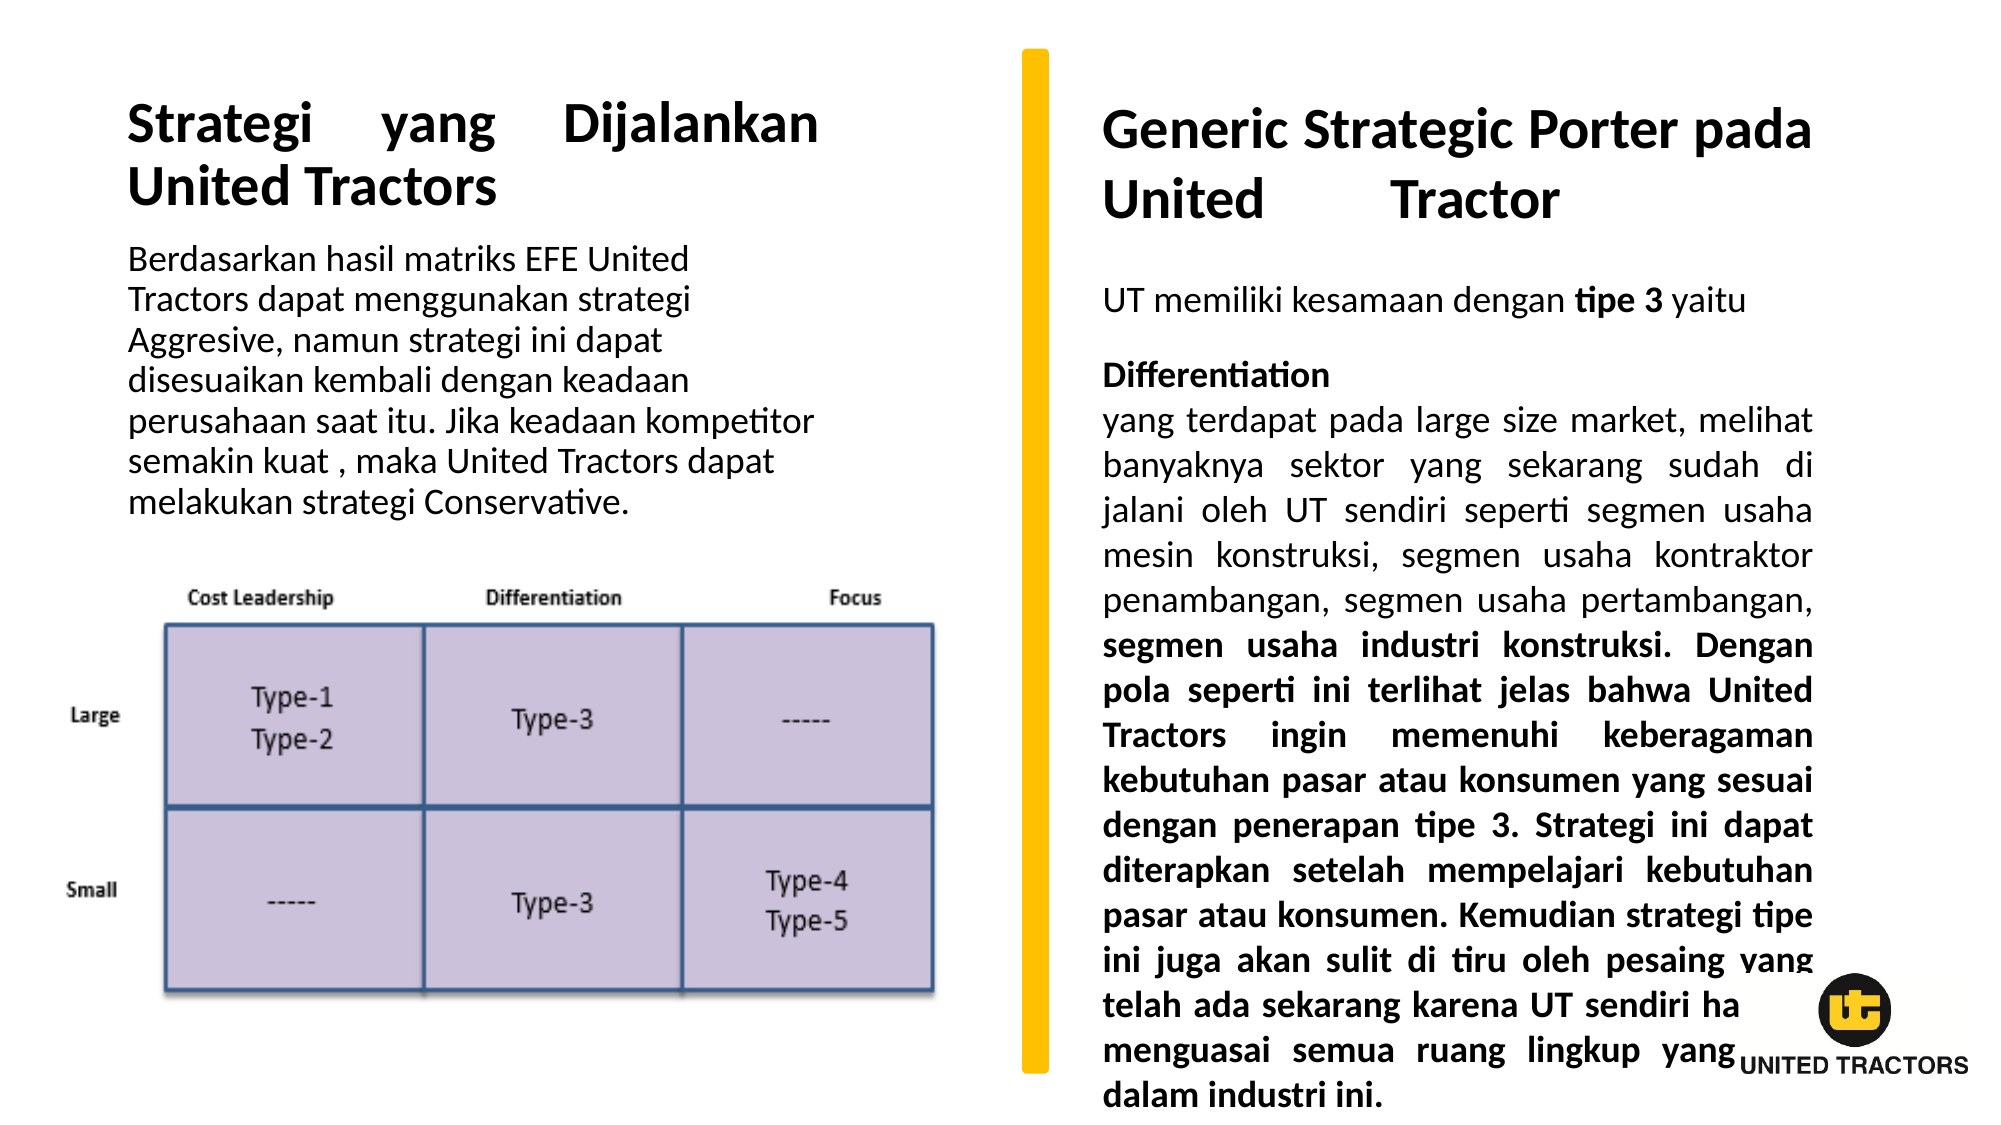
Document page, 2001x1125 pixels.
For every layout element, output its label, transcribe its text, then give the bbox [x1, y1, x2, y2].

picture [1740, 973, 1968, 1074]
list Strategi yang Dijalankan United Tractors Berdasarkan hasil matriks EFE United Tractors dapat menggunakan strategi Aggresive, namun strategi ini dapat disesuaikan kembali dengan keadaan perusahaan saat itu. Jika keadaan kompetitor semakin kuat , maka United Tractors dapat melakukan strategi Conservative. [112, 85, 835, 548]
text_box Generic Strategic Porter pada United Tractor UT memiliki kesamaan dengan tipe 3 yaitu Differentiation yang terdapat pada large size market, melihat banyaknya sektor yang sekarang sudah di jalani oleh UT sendiri seperti segmen usaha mesin konstruksi, segmen usaha kontraktor penambangan, segmen usaha pertambangan, segmen usaha industri konstruksi. Dengan pola seperti ini terlihat jelas bahwa United Tractors ingin memenuhi keberagaman kebutuhan pasar atau konsumen yang sesuai dengan penerapan tipe 3. Strategi ini dapat diterapkan setelah mempelajari kebutuhan pasar atau konsumen. Kemudian strategi tipe ini juga akan sulit di tiru oleh pesaing yang telah ada sekarang karena UT sendiri hampir menguasai semua ruang lingkup yang ada dalam industri ini. [1087, 82, 1829, 1123]
picture [63, 548, 947, 1015]
text_box [1021, 47, 1050, 1075]
